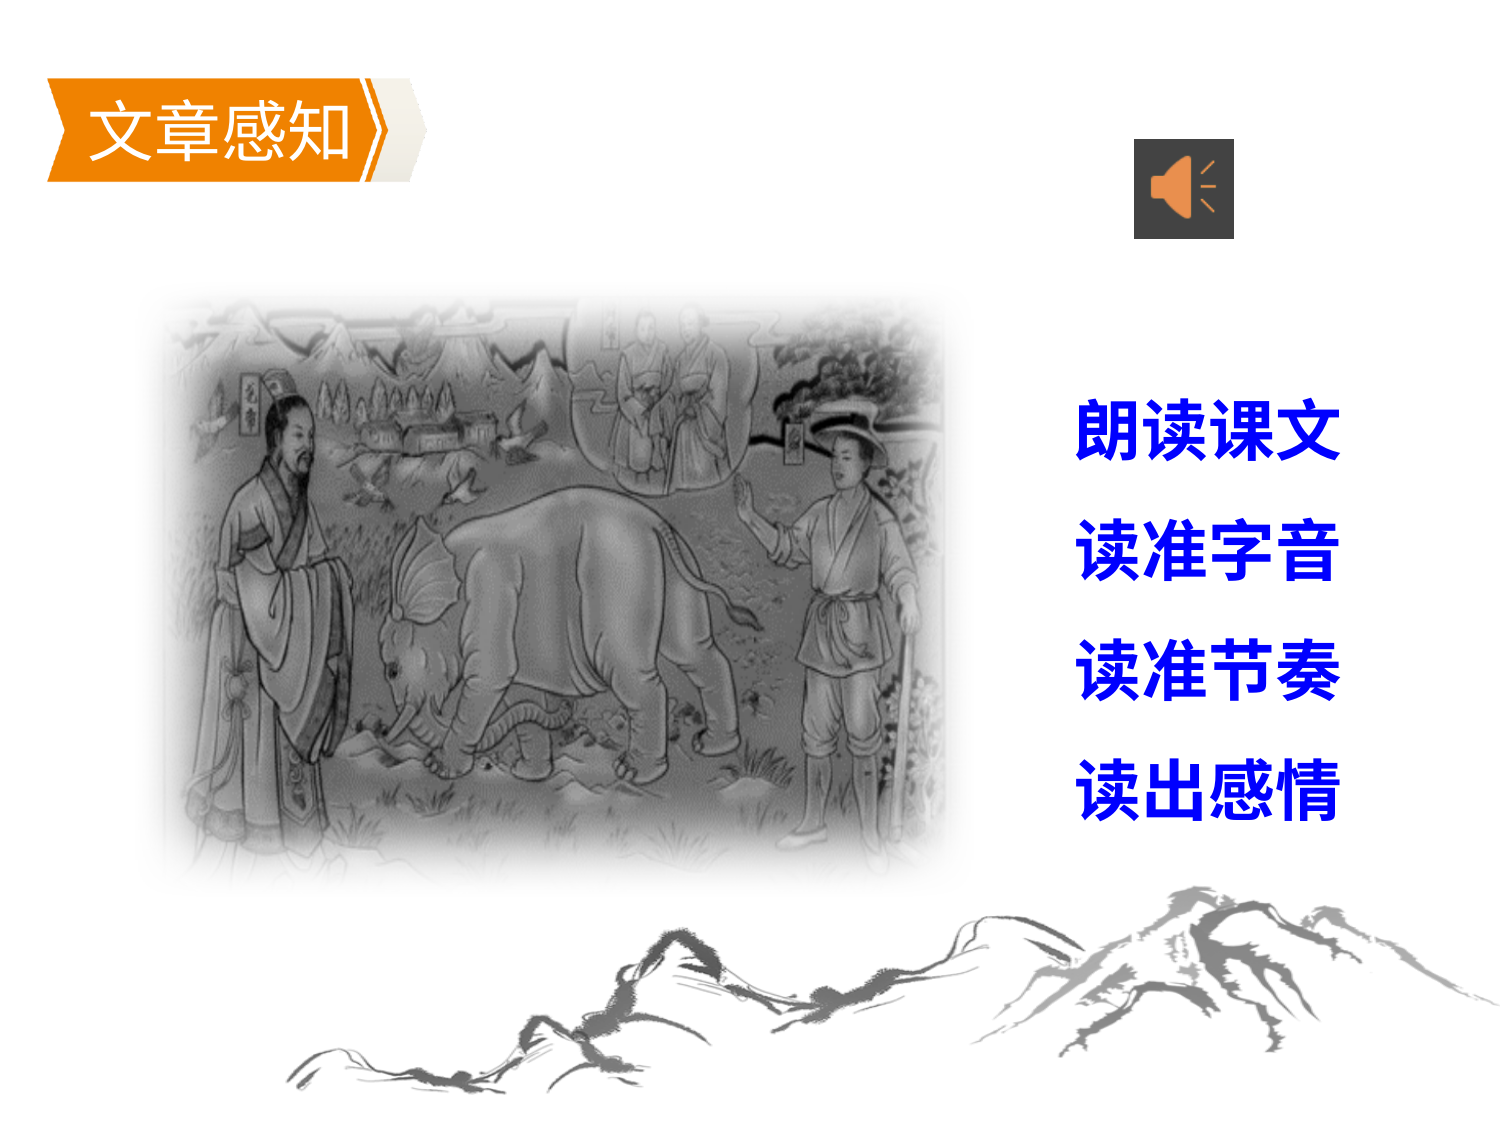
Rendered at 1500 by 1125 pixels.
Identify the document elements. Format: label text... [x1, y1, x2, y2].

picture [132, 279, 1500, 1122]
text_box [42, 73, 429, 186]
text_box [1133, 137, 1236, 240]
text_box 朗读课文 读准字音 读准节奏 读出感情 [1060, 341, 1377, 836]
